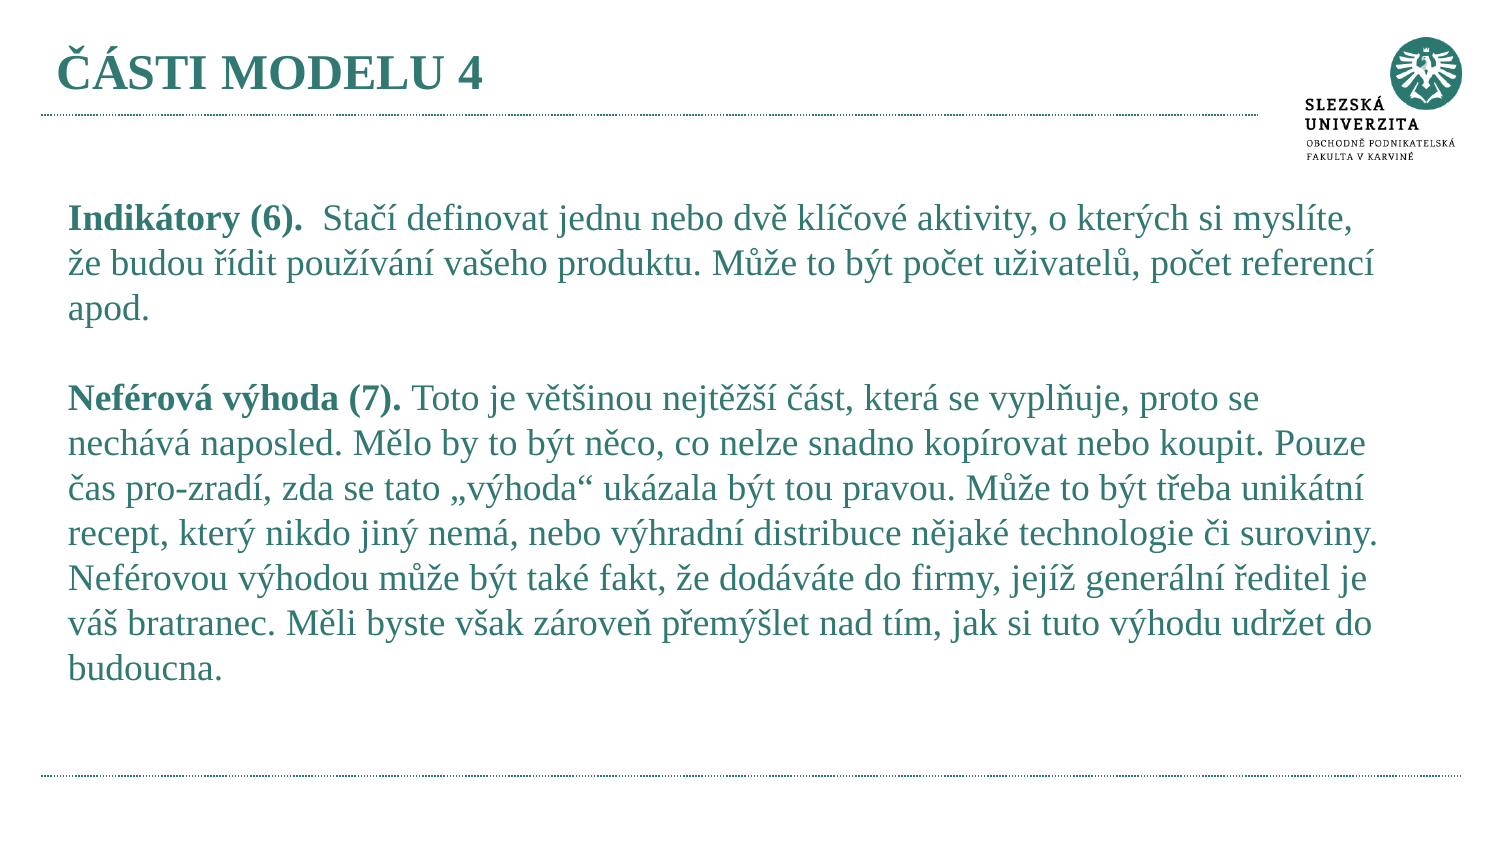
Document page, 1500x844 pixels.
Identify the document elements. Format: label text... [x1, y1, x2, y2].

text_box Indikátory (6). Stačí definovat jednu nebo dvě klíčové aktivity, o kterých si myslíte, že budou řídit používání vašeho produktu. Může to být počet uživatelů, počet referencí apod. Neférová výhoda (7). Toto je většinou nejtěžší část, která se vyplňuje, proto se nechává naposled. Mělo by to být něco, co nelze snadno kopírovat nebo koupit. Pouze čas pro-zradí, zda se tato „výhoda“ ukázala být tou pravou. Může to být třeba unikátní recept, který nikdo jiný nemá, nebo výhradní distribuce nějaké technologie či suroviny. Neférovou výhodou může být také fakt, že dodáváte do firmy, jejíž generální ředitel je váš bratranec. Měli byste však zároveň přemýšlet nad tím, jak si tuto výhodu udržet do budoucna. [53, 185, 1400, 696]
title části modelu 4 [41, 32, 786, 116]
picture [1305, 37, 1462, 160]
